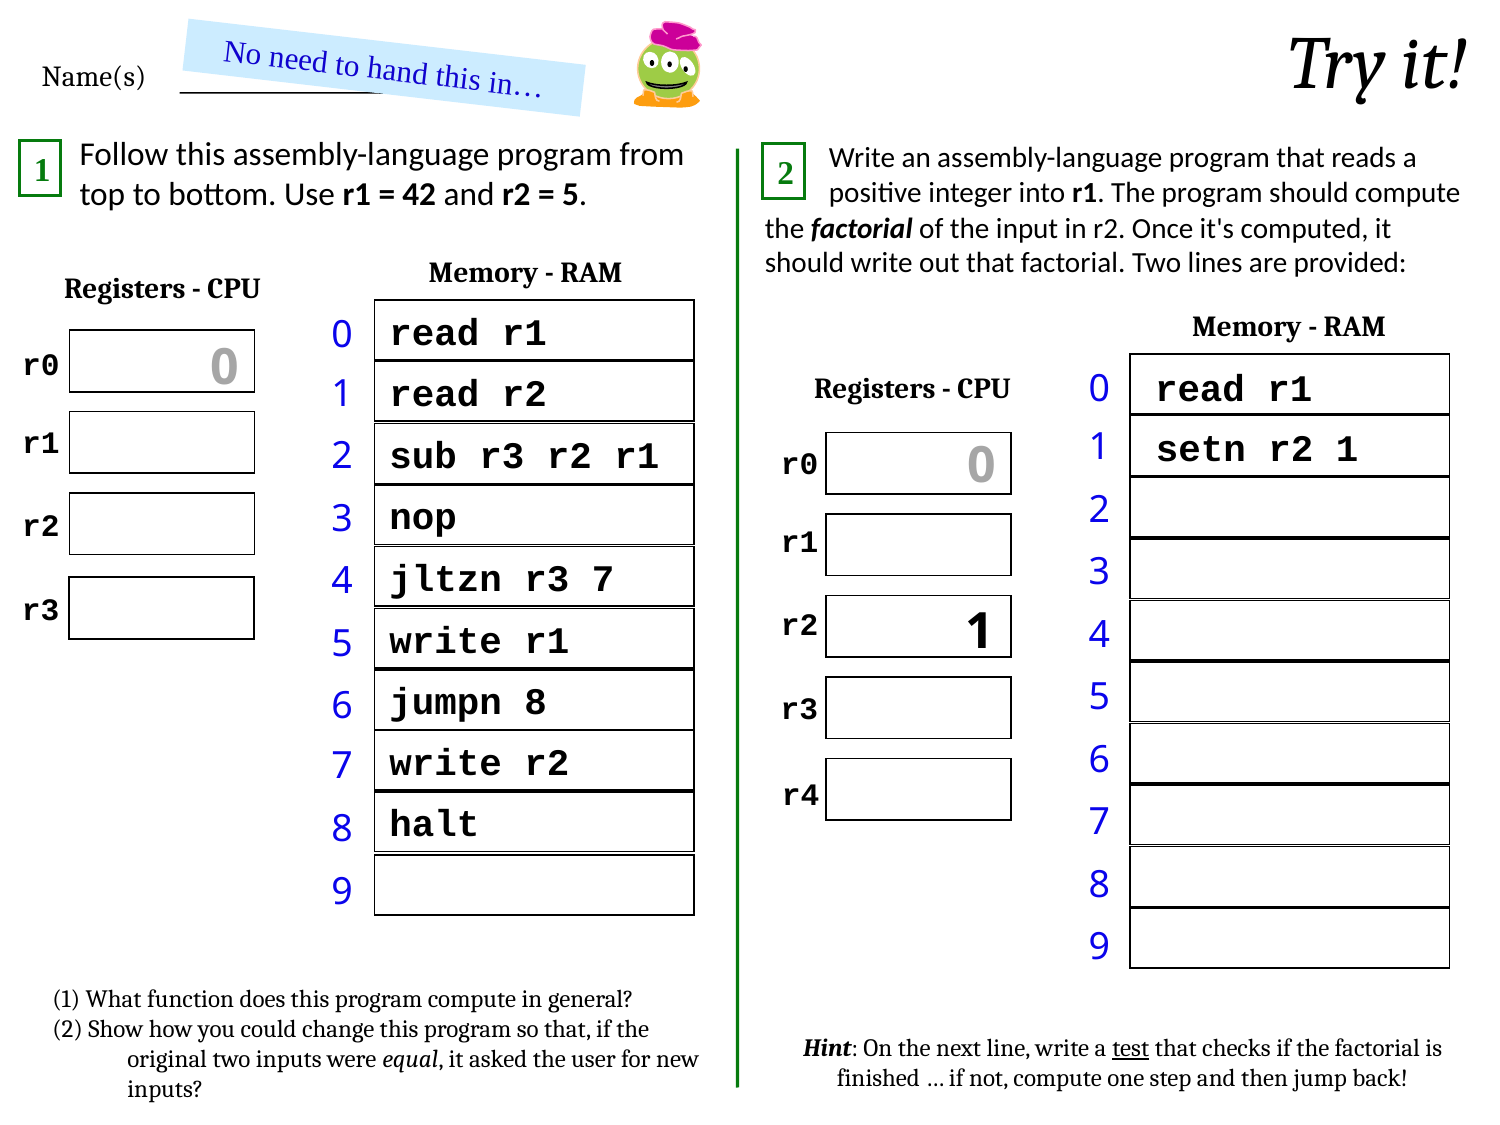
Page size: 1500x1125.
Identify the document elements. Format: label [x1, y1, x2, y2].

text_box [1162, 6, 1483, 112]
text_box [750, 130, 1483, 287]
text_box [1130, 785, 1450, 845]
text_box [19, 140, 61, 196]
text_box [1177, 299, 1402, 350]
text_box [374, 608, 694, 668]
text_box [765, 676, 1011, 739]
text_box [64, 124, 743, 1088]
text_box [1049, 727, 1125, 787]
text_box [374, 300, 694, 360]
text_box [766, 591, 1011, 666]
text_box [292, 859, 368, 920]
text_box [1049, 602, 1125, 663]
text_box [1130, 723, 1450, 784]
text_box [1130, 354, 1450, 537]
text_box [413, 246, 638, 296]
text_box [292, 674, 368, 794]
text_box [1130, 600, 1450, 722]
text_box [762, 143, 805, 199]
text_box [374, 546, 694, 607]
text_box [292, 303, 368, 422]
text_box [49, 262, 277, 313]
text_box [37, 974, 715, 1110]
text_box [1049, 477, 1125, 537]
text_box [292, 611, 368, 672]
text_box [634, 21, 702, 108]
text_box [374, 423, 694, 545]
text_box [374, 669, 694, 852]
text_box [766, 513, 1011, 576]
text_box [374, 855, 694, 915]
text_box [26, 18, 586, 117]
text_box [1130, 846, 1450, 907]
text_box [1049, 852, 1125, 912]
text_box [1049, 914, 1125, 975]
text_box [292, 486, 368, 547]
text_box [799, 362, 1027, 413]
text_box [767, 758, 1011, 820]
text_box [1049, 664, 1125, 725]
text_box [766, 424, 1012, 500]
text_box [292, 796, 368, 857]
text_box [7, 411, 255, 474]
text_box [292, 424, 368, 484]
text_box [1049, 789, 1125, 850]
text_box [374, 361, 694, 421]
text_box [1130, 538, 1450, 599]
text_box [1049, 356, 1125, 475]
text_box [7, 492, 255, 555]
text_box [7, 577, 255, 639]
text_box [1130, 908, 1450, 968]
text_box [1049, 539, 1125, 600]
text_box [774, 1024, 1472, 1099]
text_box [7, 326, 255, 402]
text_box [292, 549, 368, 609]
